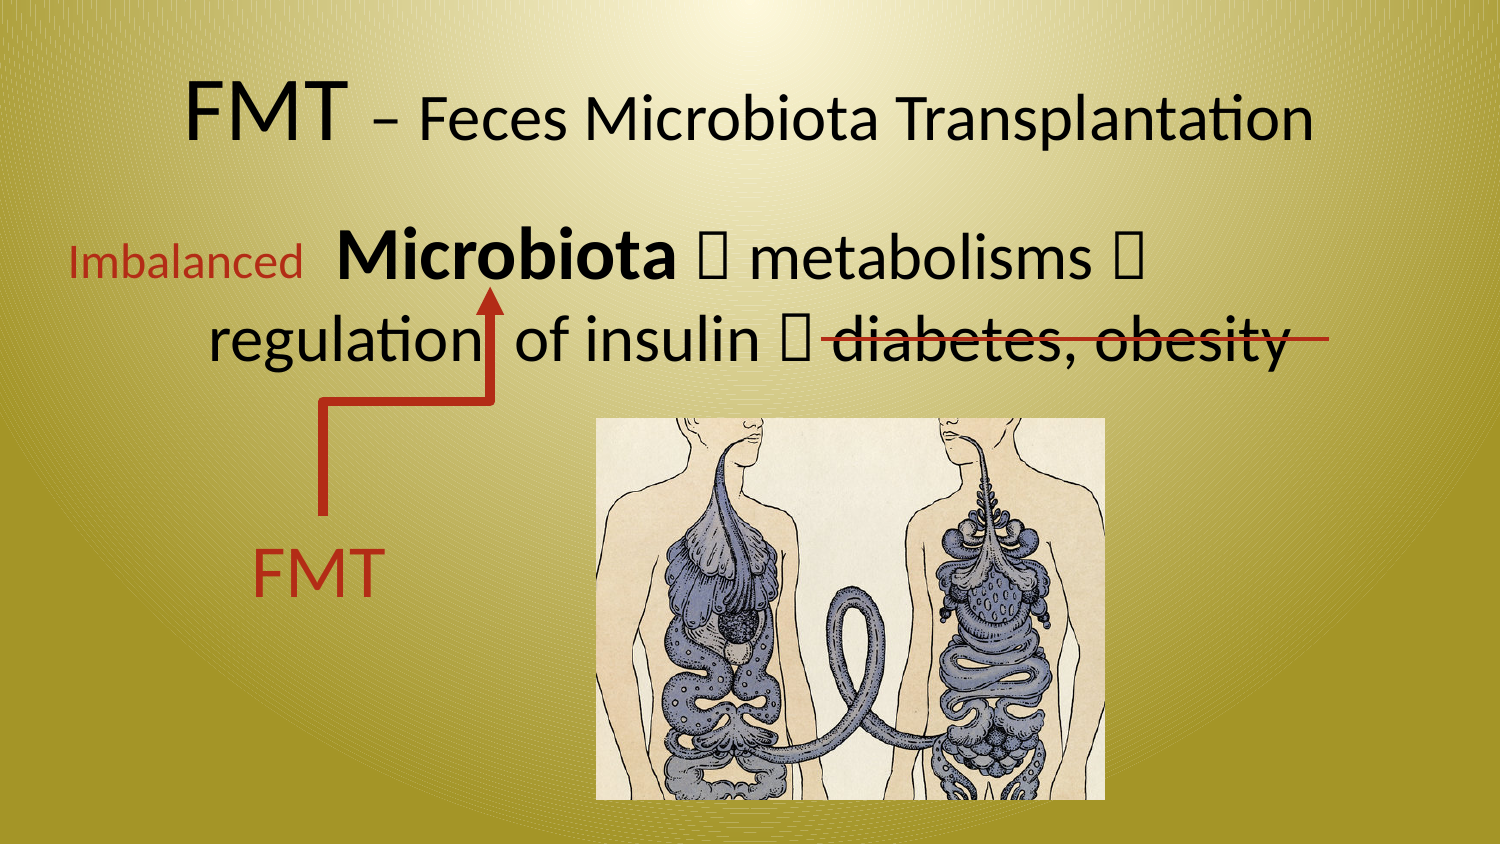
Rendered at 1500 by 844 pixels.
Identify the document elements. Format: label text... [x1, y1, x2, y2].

text_box FMT [236, 515, 402, 621]
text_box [291, 317, 522, 486]
list Microbiota  metabolisms  regulation of insulin  diabetes, obesity [75, 196, 1425, 754]
text_box Imbalanced [53, 220, 323, 296]
title FMT – Feces Microbiota Transplantation [75, 33, 1425, 175]
picture [596, 418, 1105, 800]
